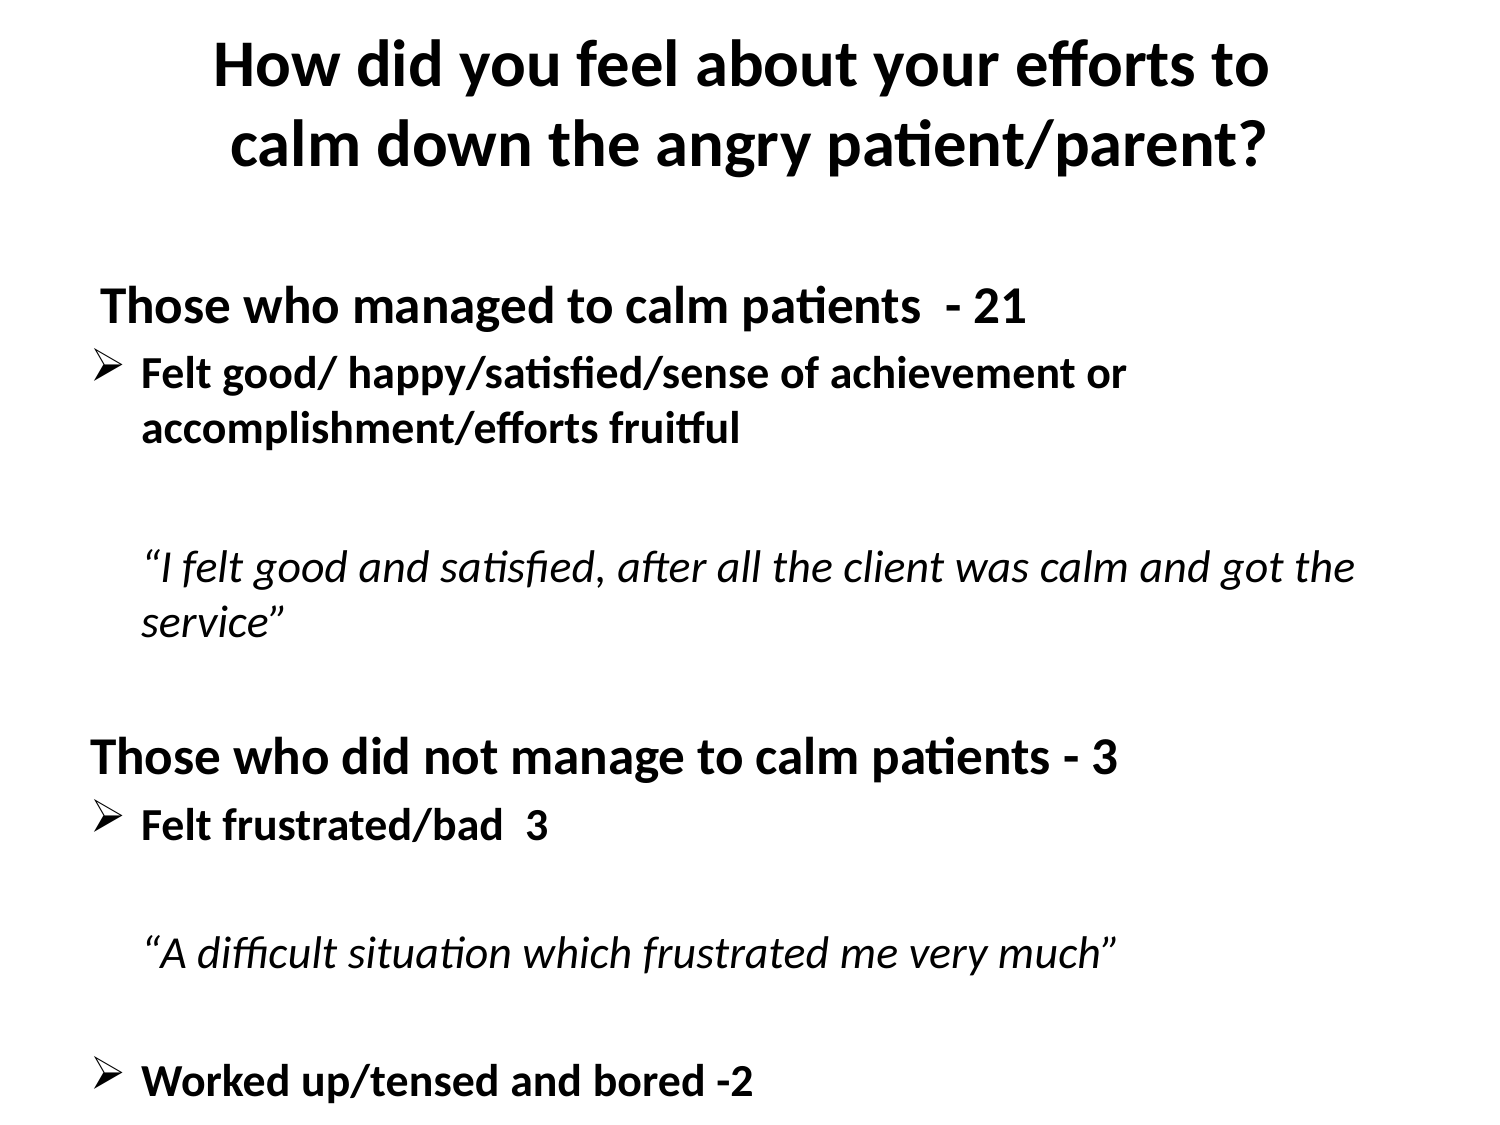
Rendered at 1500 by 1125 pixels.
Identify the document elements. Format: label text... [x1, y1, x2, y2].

title How did you feel about your efforts to calm down the angry patient/parent? [75, 0, 1425, 200]
list Those who managed to calm patients - 21 Felt good/ happy/satisfied/sense of achievement or accomplishment/efforts fruitful “I felt good and satisfied, after all the client was calm and got the service” Those who did not manage to calm patients - 3 Felt frustrated/bad 3 “A difficult situation which frustrated me very much” Worked up/tensed and bored -2 [75, 262, 1425, 1125]
